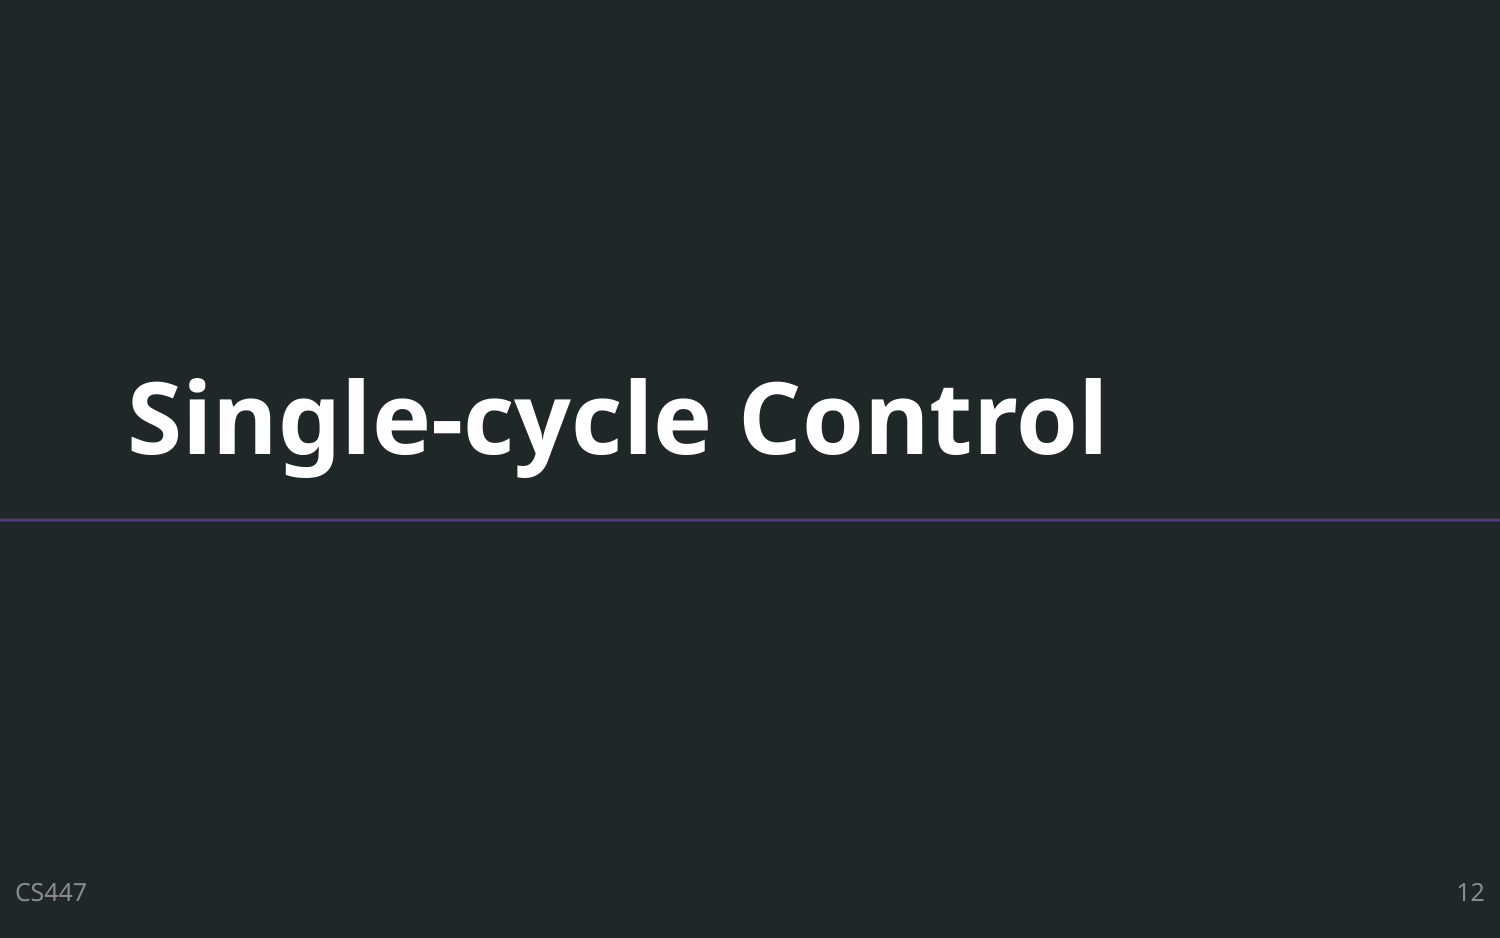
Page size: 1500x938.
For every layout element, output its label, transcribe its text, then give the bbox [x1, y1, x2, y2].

title Single-cycle Control [112, 281, 1388, 483]
slide_number 12 [1387, 868, 1500, 919]
footer CS447 [0, 868, 200, 919]
